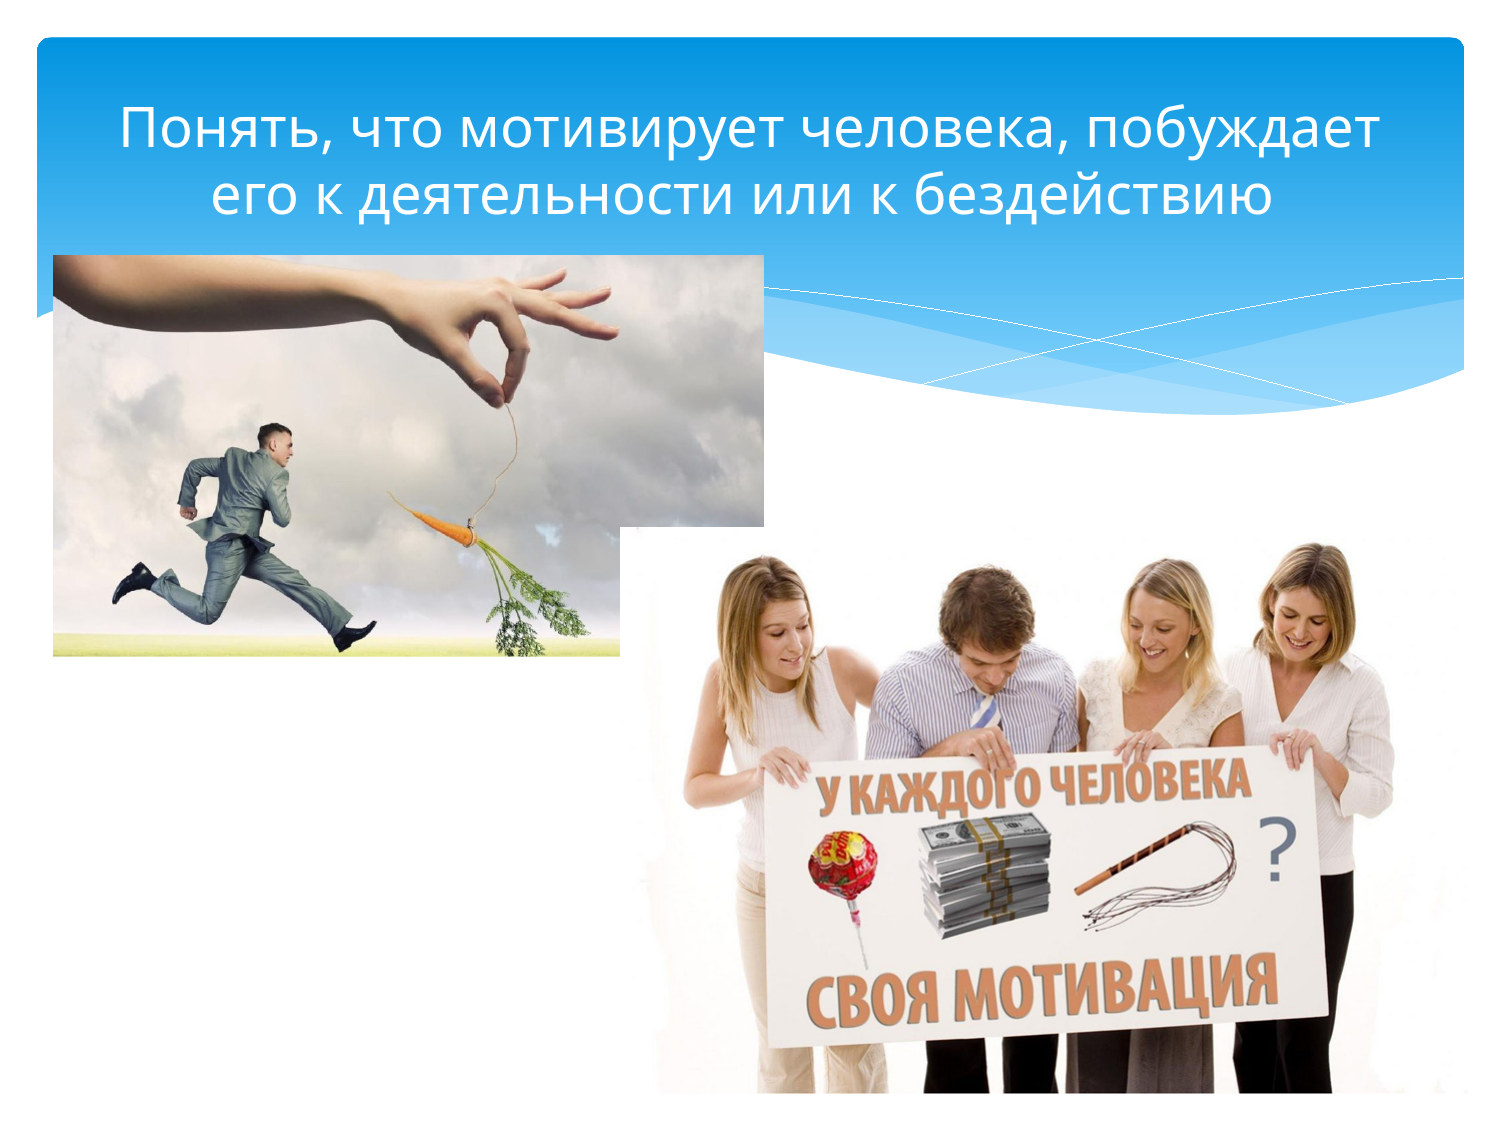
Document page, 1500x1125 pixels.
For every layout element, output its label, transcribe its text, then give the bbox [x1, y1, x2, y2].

picture [619, 526, 1474, 1094]
title Понять, что мотивирует человека, побуждает его к деятельности или к бездействию [75, 55, 1425, 261]
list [52, 255, 765, 658]
